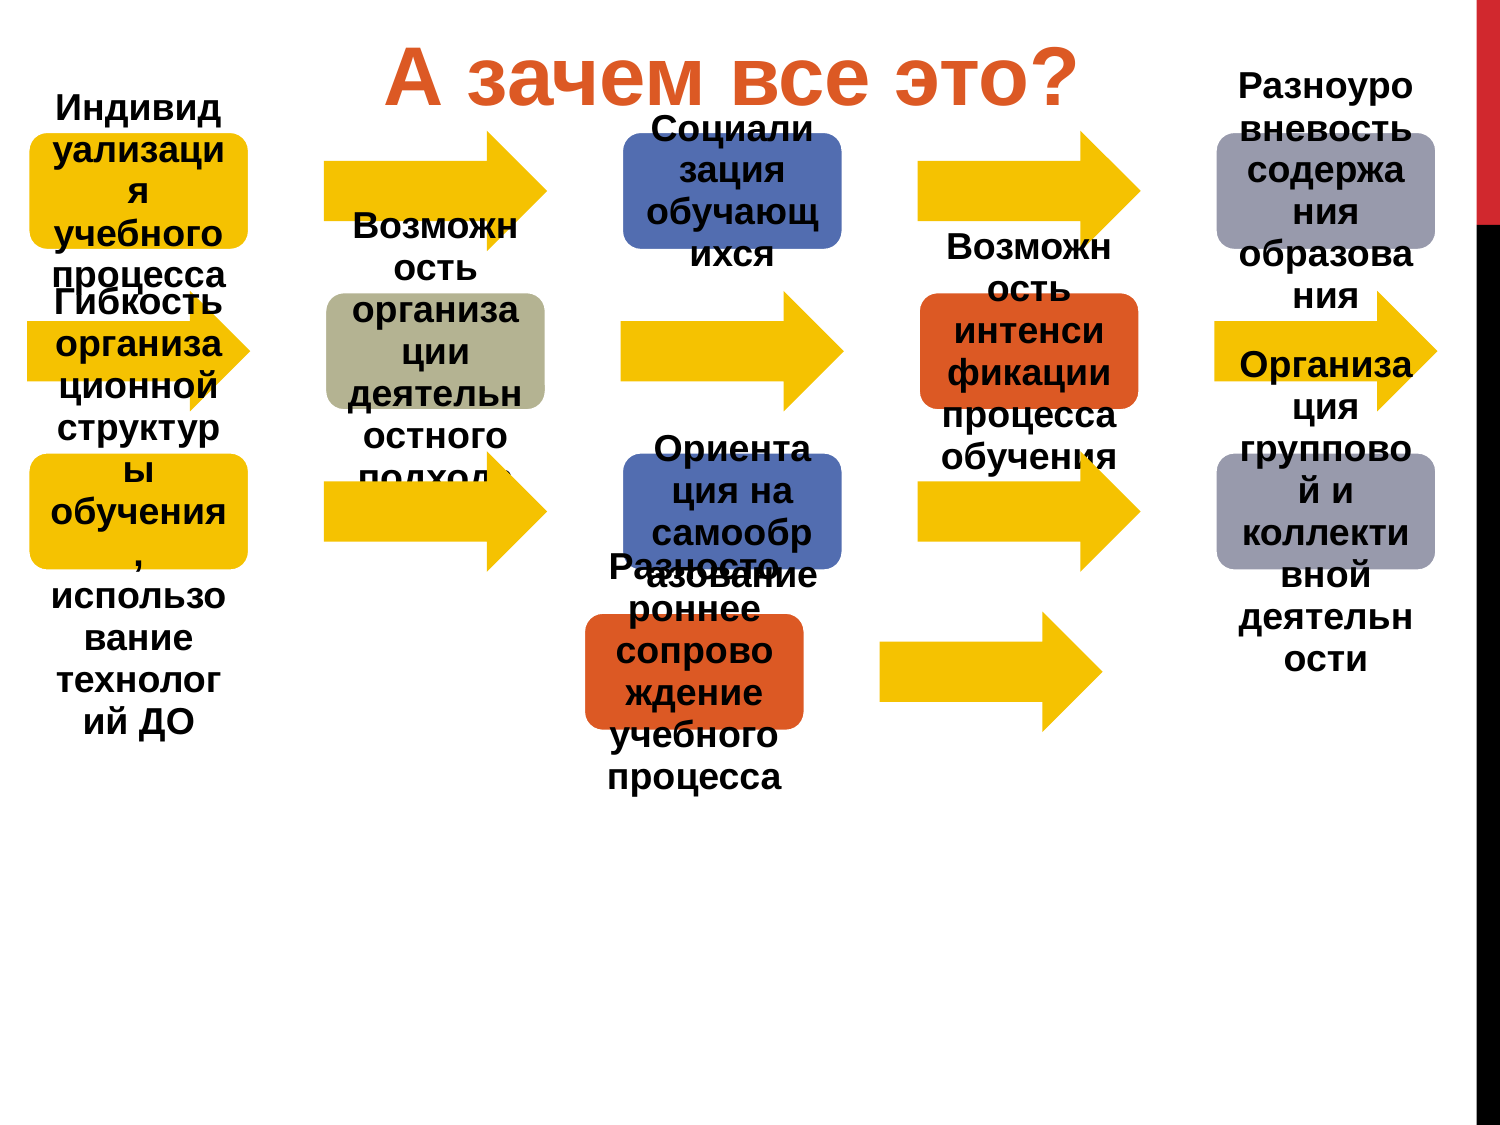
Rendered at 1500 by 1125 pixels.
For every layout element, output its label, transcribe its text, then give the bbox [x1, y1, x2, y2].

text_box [26, 130, 1438, 1103]
text_box А зачем все это? [50, 14, 1438, 126]
